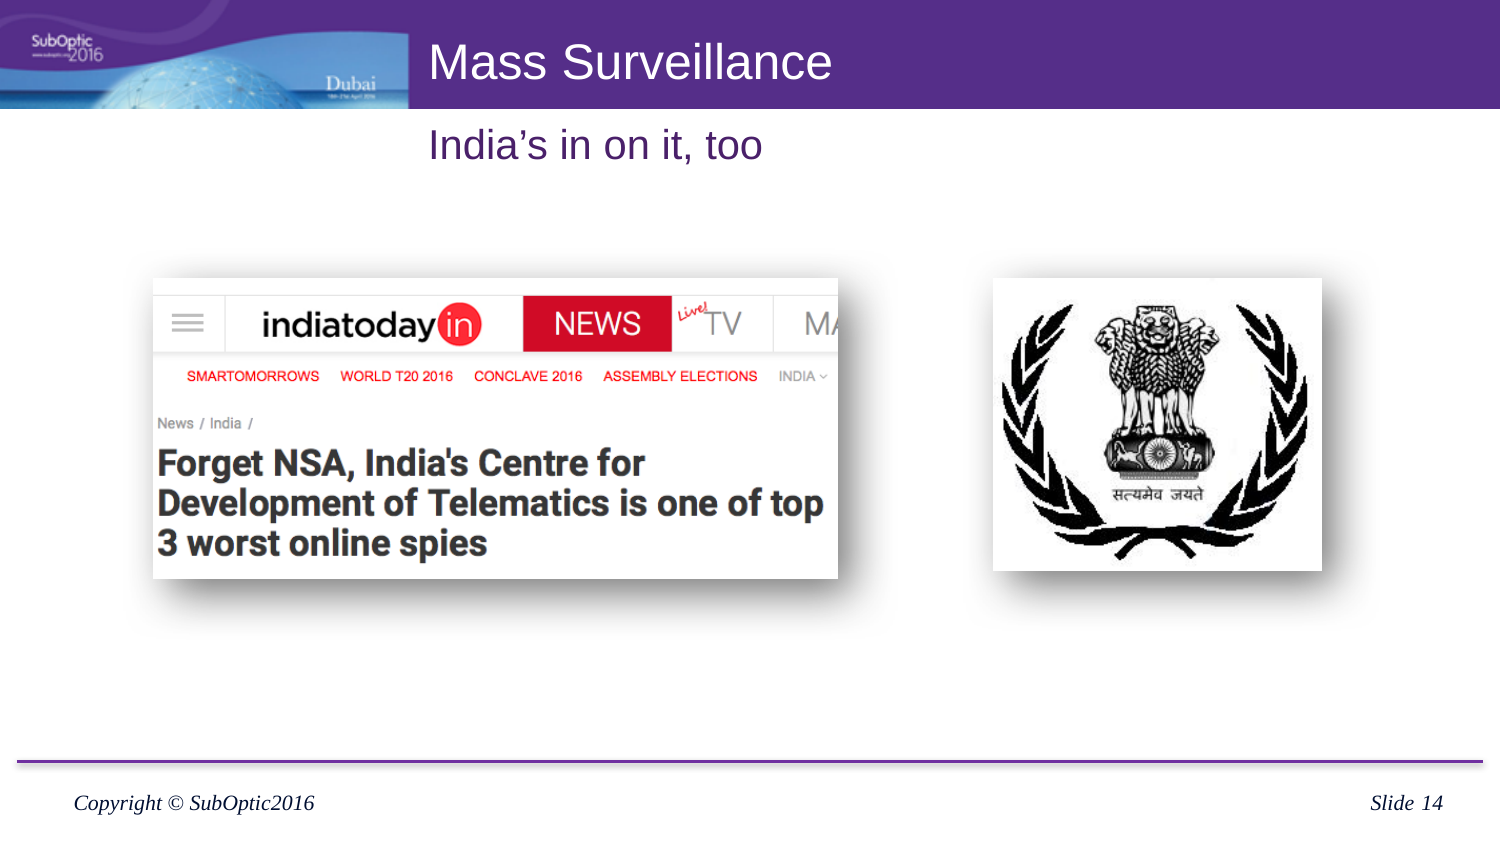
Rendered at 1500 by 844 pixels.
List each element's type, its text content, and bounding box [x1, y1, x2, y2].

picture [0, 0, 1500, 109]
title Mass Surveillance [413, 29, 1477, 89]
picture [992, 277, 1322, 571]
list India’s in on it, too [413, 118, 1477, 178]
picture [153, 277, 838, 579]
